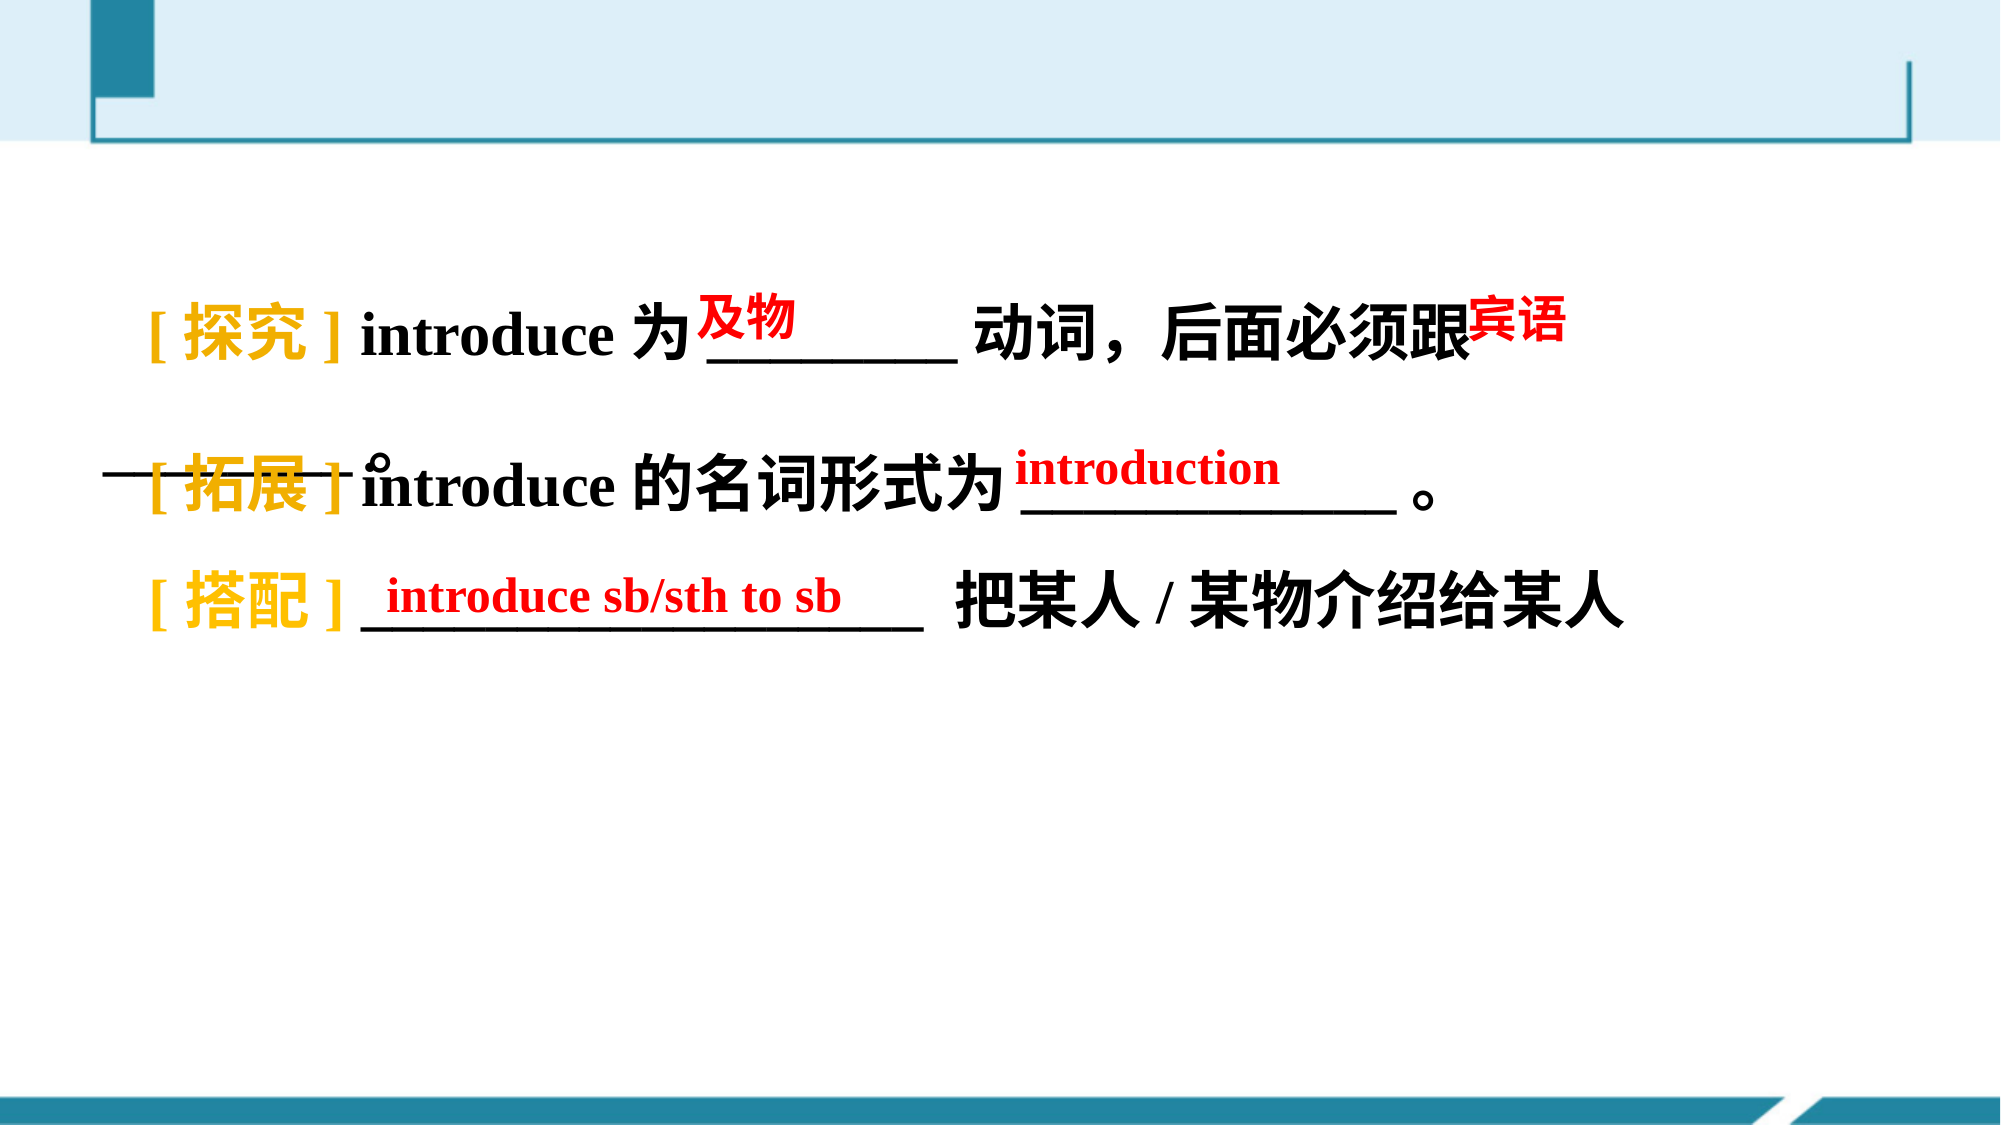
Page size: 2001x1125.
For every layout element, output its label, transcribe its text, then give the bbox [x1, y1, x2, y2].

text_box [探究] introduce为________动词，后面必须跟________。 [88, 241, 1815, 489]
picture [0, 0, 2001, 1125]
text_box 宾语 [1452, 279, 1583, 355]
text_box 及物 [681, 278, 812, 354]
text_box [拓展] introduce的名词形式为____________。 [89, 392, 1924, 528]
text_box introduction [1000, 427, 1296, 502]
text_box introduce sb/sth to sb [371, 554, 858, 630]
text_box [搭配] __________________ 把某人/某物介绍给某人 [134, 553, 1759, 644]
